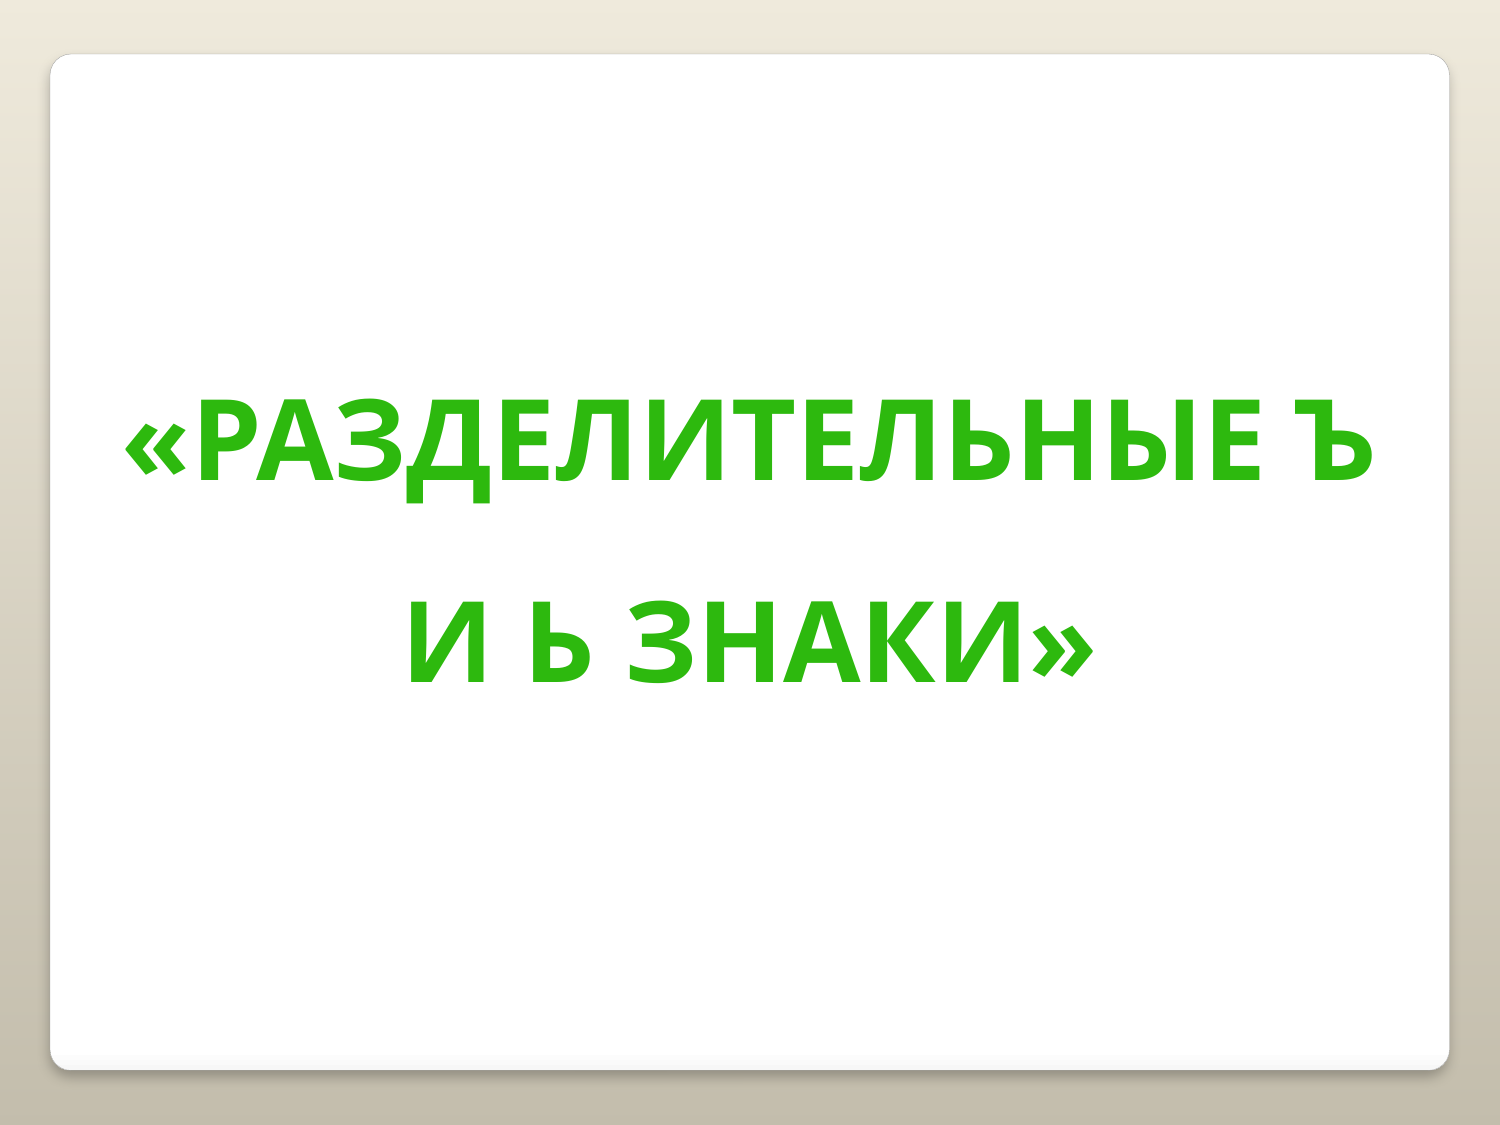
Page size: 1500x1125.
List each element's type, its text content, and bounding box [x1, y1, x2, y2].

text_box «Разделительные Ъ и Ь знаки» [81, 292, 1418, 713]
